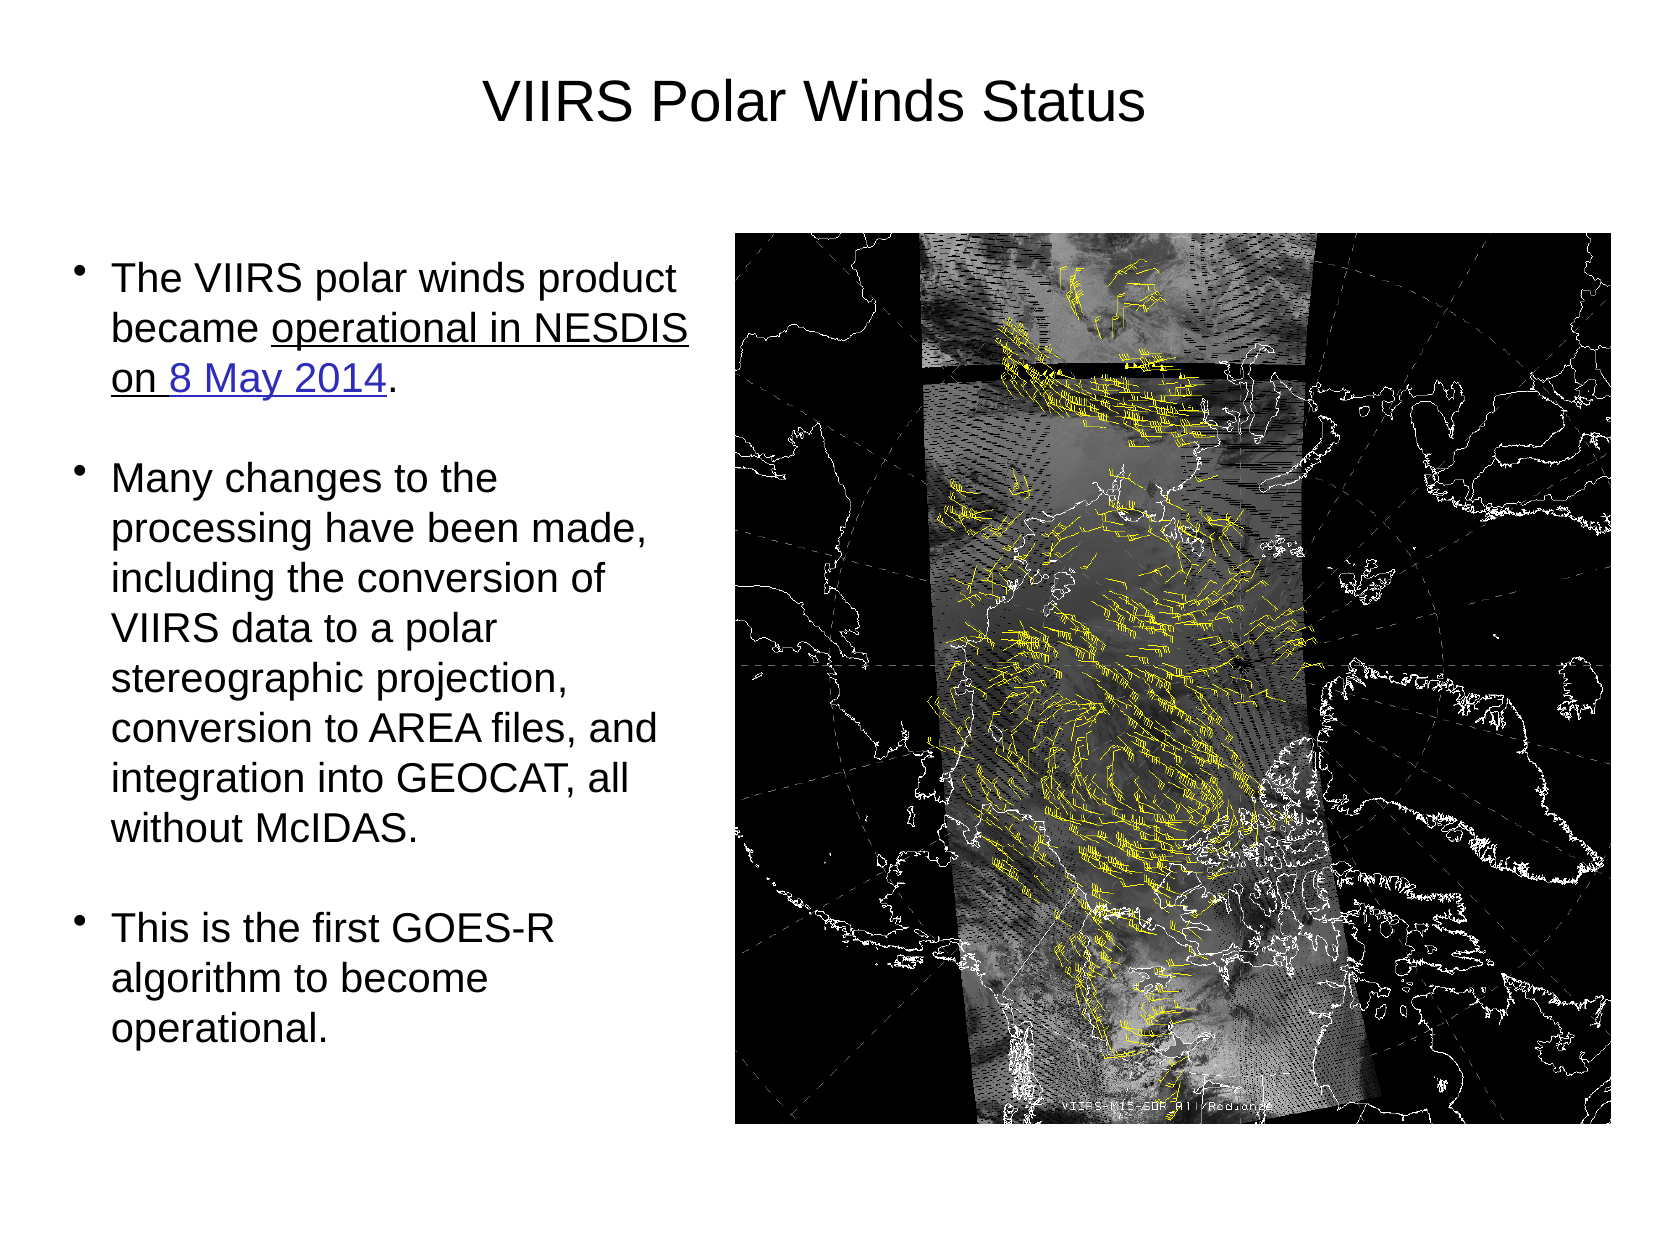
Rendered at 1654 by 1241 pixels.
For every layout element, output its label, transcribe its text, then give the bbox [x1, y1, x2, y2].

title VIIRS Polar Winds Status [253, 36, 1378, 139]
text_box The VIIRS polar winds product became operational in NESDIS on 8 May 2014. Many changes to the processing have been made, including the conversion of VIIRS data to a polar stereographic projection, conversion to AREA files, and integration into GEOCAT, all without McIDAS. This is the first GOES-R algorithm to become operational. [58, 243, 714, 1109]
picture [735, 233, 1611, 1124]
